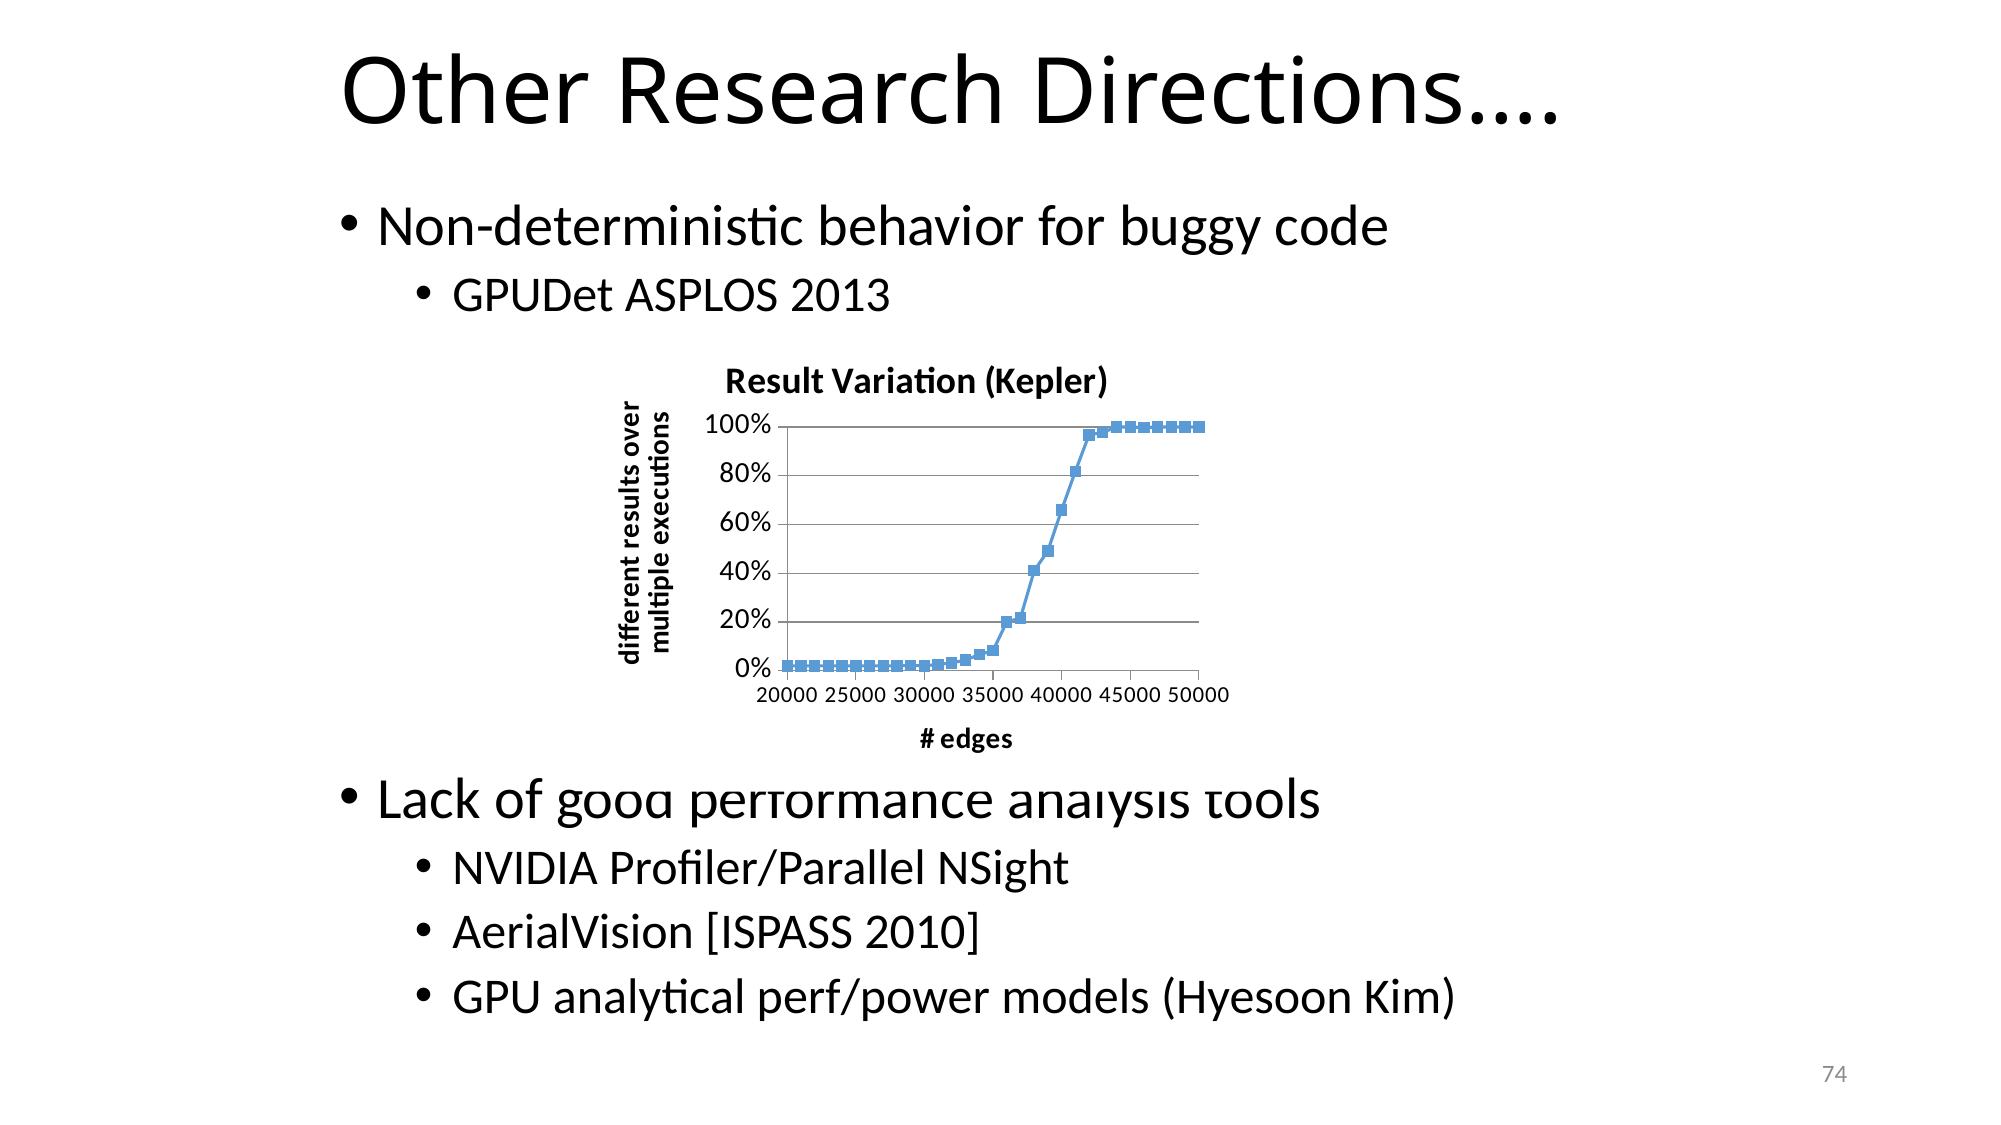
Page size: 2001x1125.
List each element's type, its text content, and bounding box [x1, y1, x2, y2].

slide_number 74 [1412, 1042, 1863, 1103]
list Non-deterministic behavior for buggy code GPUDet ASPLOS 2013 Lack of good performance analysis tools NVIDIA Profiler/Parallel NSight AerialVision [ISPASS 2010] GPU analytical perf/power models (Hyesoon Kim) [324, 187, 1675, 1103]
chart [587, 337, 1255, 792]
title Other Research Directions…. [324, 0, 1675, 187]
